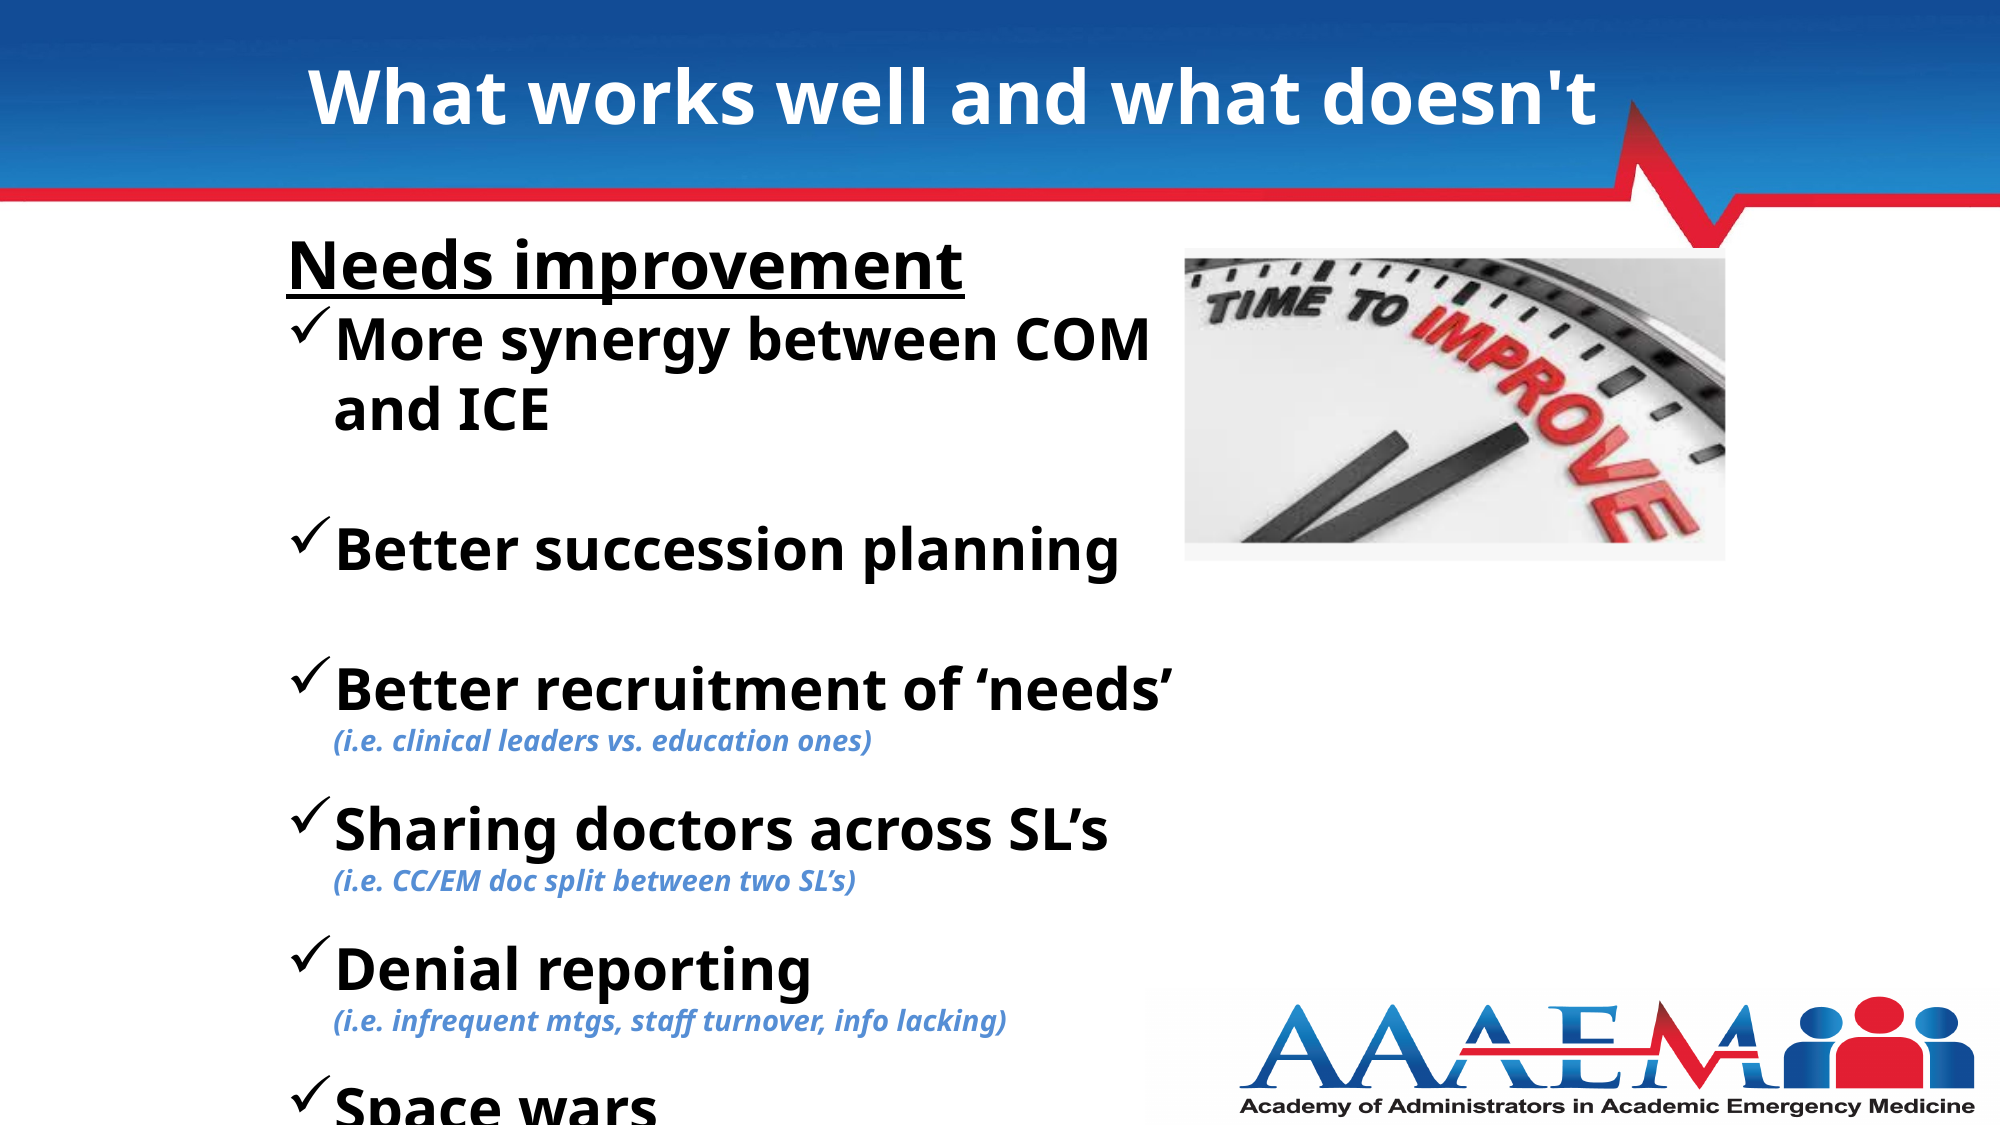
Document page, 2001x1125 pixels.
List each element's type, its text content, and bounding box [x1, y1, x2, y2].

title What works well and what doesn't [293, 17, 1644, 172]
picture [0, 0, 2001, 1125]
text_box Needs improvement More synergy between COM and ICE Better succession planning Better recruitment of ‘needs’ (i.e. clinical leaders vs. education ones) Sharing doctors across SL’s (i.e. CC/EM doc split between two SL’s) Denial reporting (i.e. infrequent mtgs, staff turnover, info lacking) Space wars [271, 215, 1245, 1125]
